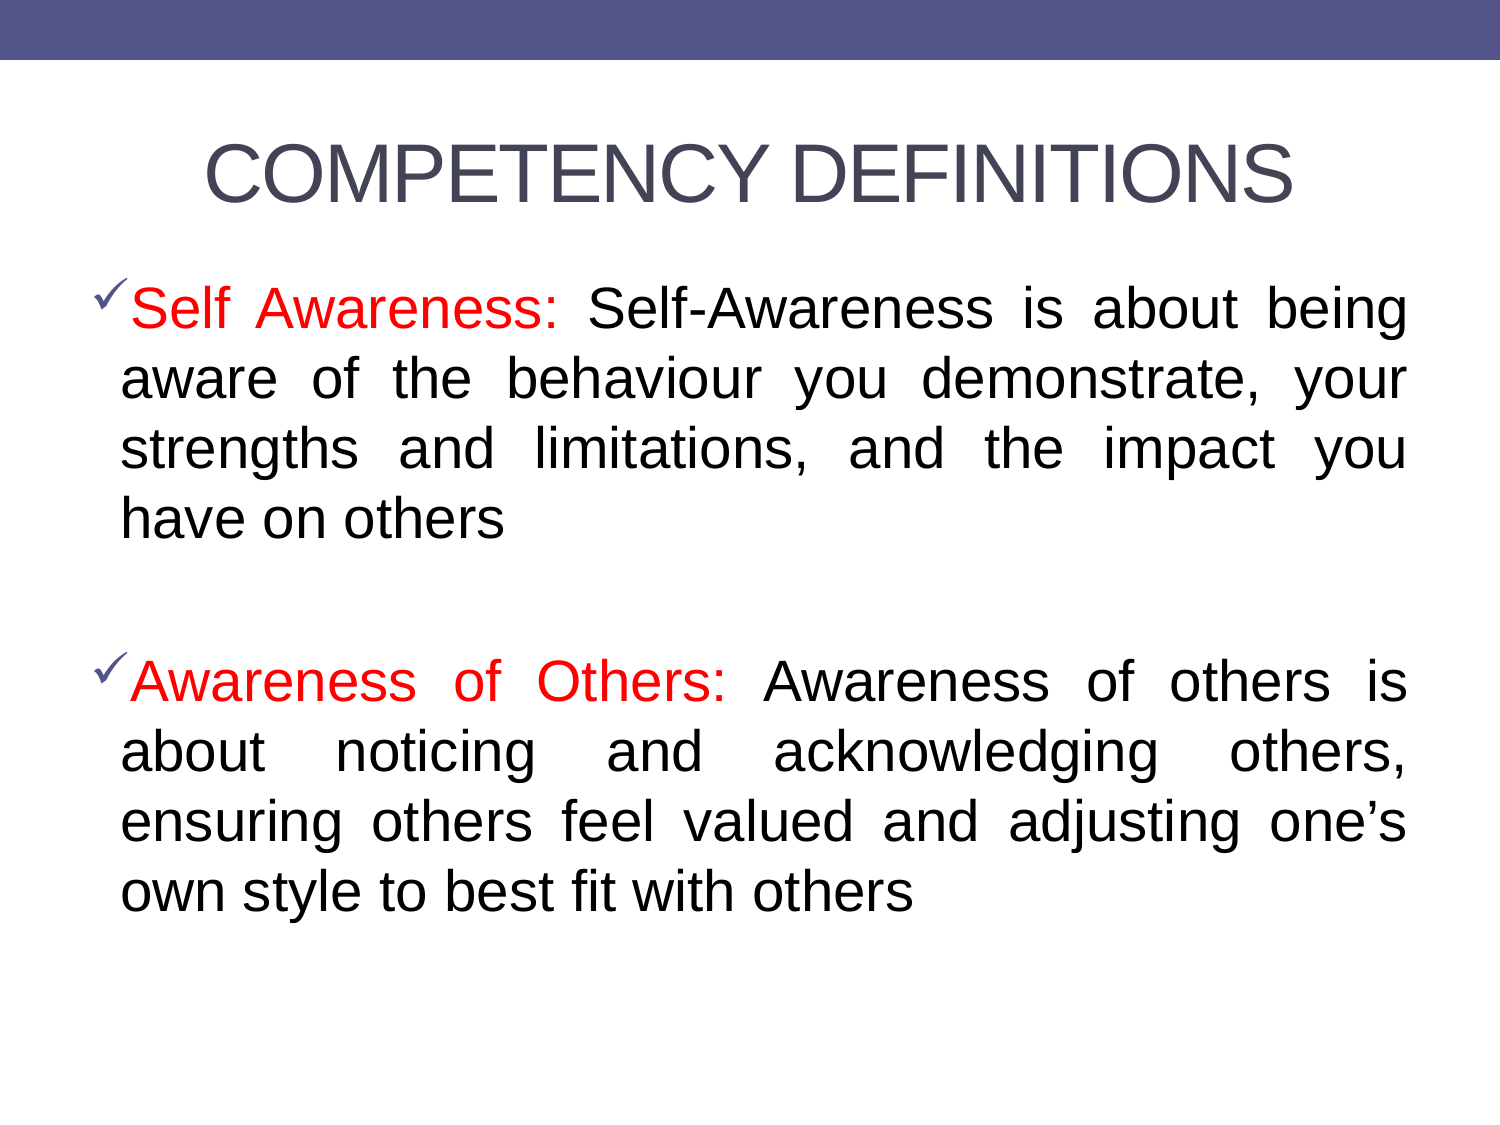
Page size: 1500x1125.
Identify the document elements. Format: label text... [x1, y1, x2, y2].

list Self Awareness: Self-Awareness is about being aware of the behaviour you demonstrate, your strengths and limitations, and the impact you have on others Awareness of Others: Awareness of others is about noticing and acknowledging others, ensuring others feel valued and adjusting one’s own style to best fit with others [75, 262, 1425, 1063]
title COMPETENCY DEFINITIONS [75, 87, 1425, 250]
